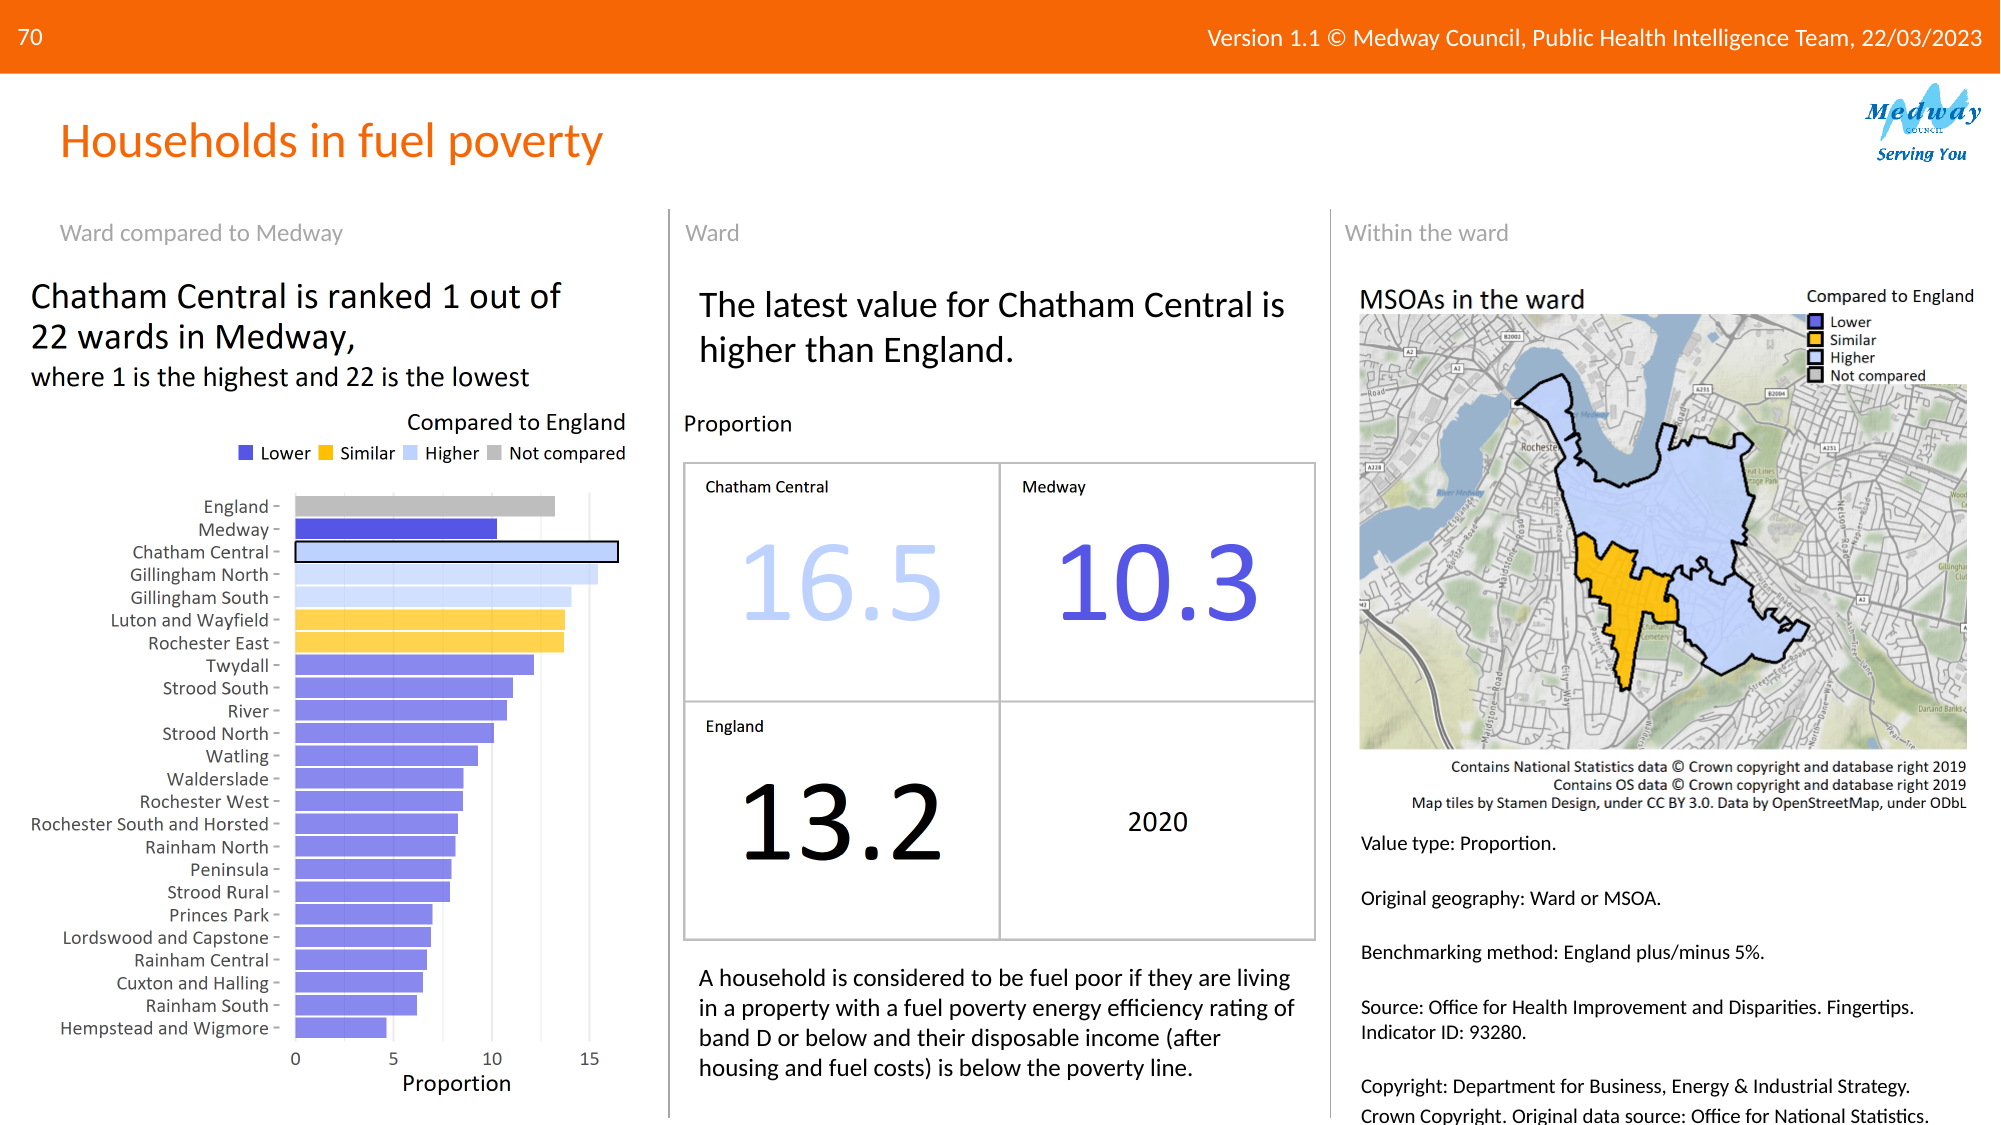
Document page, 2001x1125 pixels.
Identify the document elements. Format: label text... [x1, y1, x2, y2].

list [683, 403, 1316, 941]
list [19, 271, 646, 1107]
title Households in fuel poverty [45, 83, 1866, 191]
list The latest value for Chatham Central is higher than England. [684, 272, 1316, 386]
slide_number 70 [2, 5, 239, 66]
list A household is considered to be fuel poor if they are living in a property with a fuel poverty energy efficiency rating of band D or below and their disposable income (after housing and fuel costs) is below the poverty line. [683, 954, 1316, 1106]
list Value type: Proportion. Original geography: Ward or MSOA. Benchmarking method: England plus/minus 5%. Source: Office for Health Improvement and Disparities. Fingertips. Indicator ID: 93280. Copyright: Department for Business, Energy & Industrial Strategy. Crown Copyright. Original data source: Office for National Statistics. [1346, 822, 1981, 1106]
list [1345, 278, 1981, 811]
picture [1866, 83, 1981, 162]
list Version 1.1 © Medway Council, Public Health Intelligence Team, 22/03/2023 [881, 2, 2000, 72]
